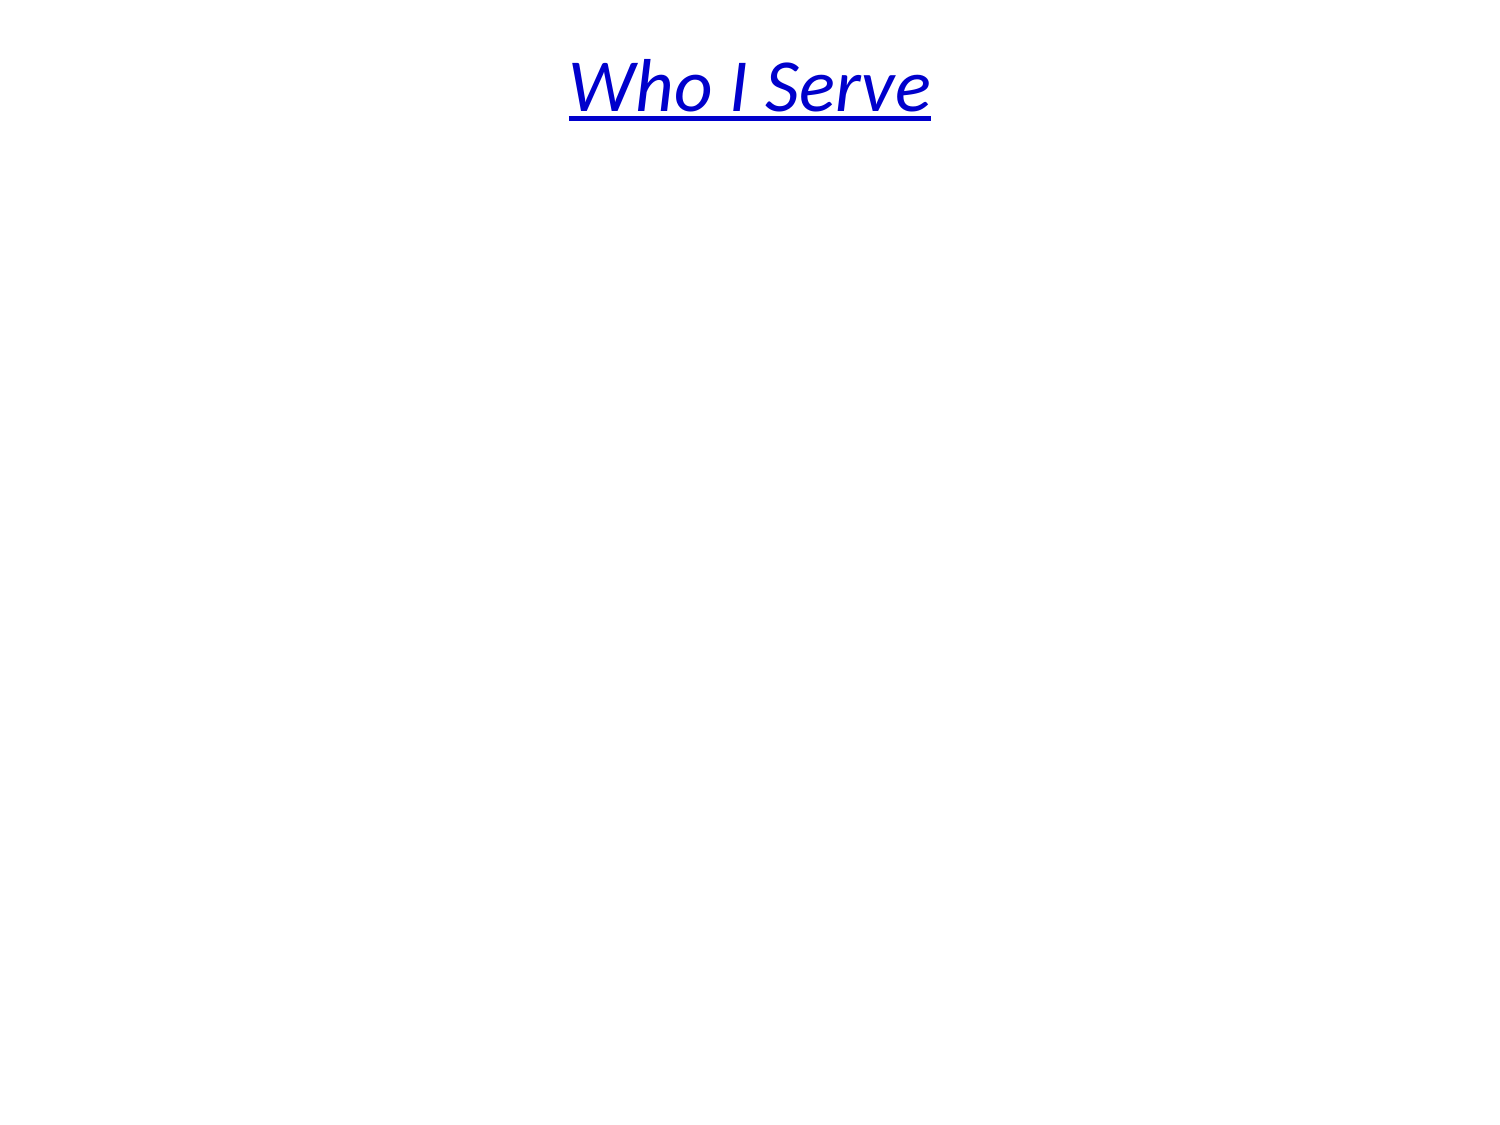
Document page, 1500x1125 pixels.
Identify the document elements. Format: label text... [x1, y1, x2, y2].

title Who I Serve [0, 0, 1500, 233]
